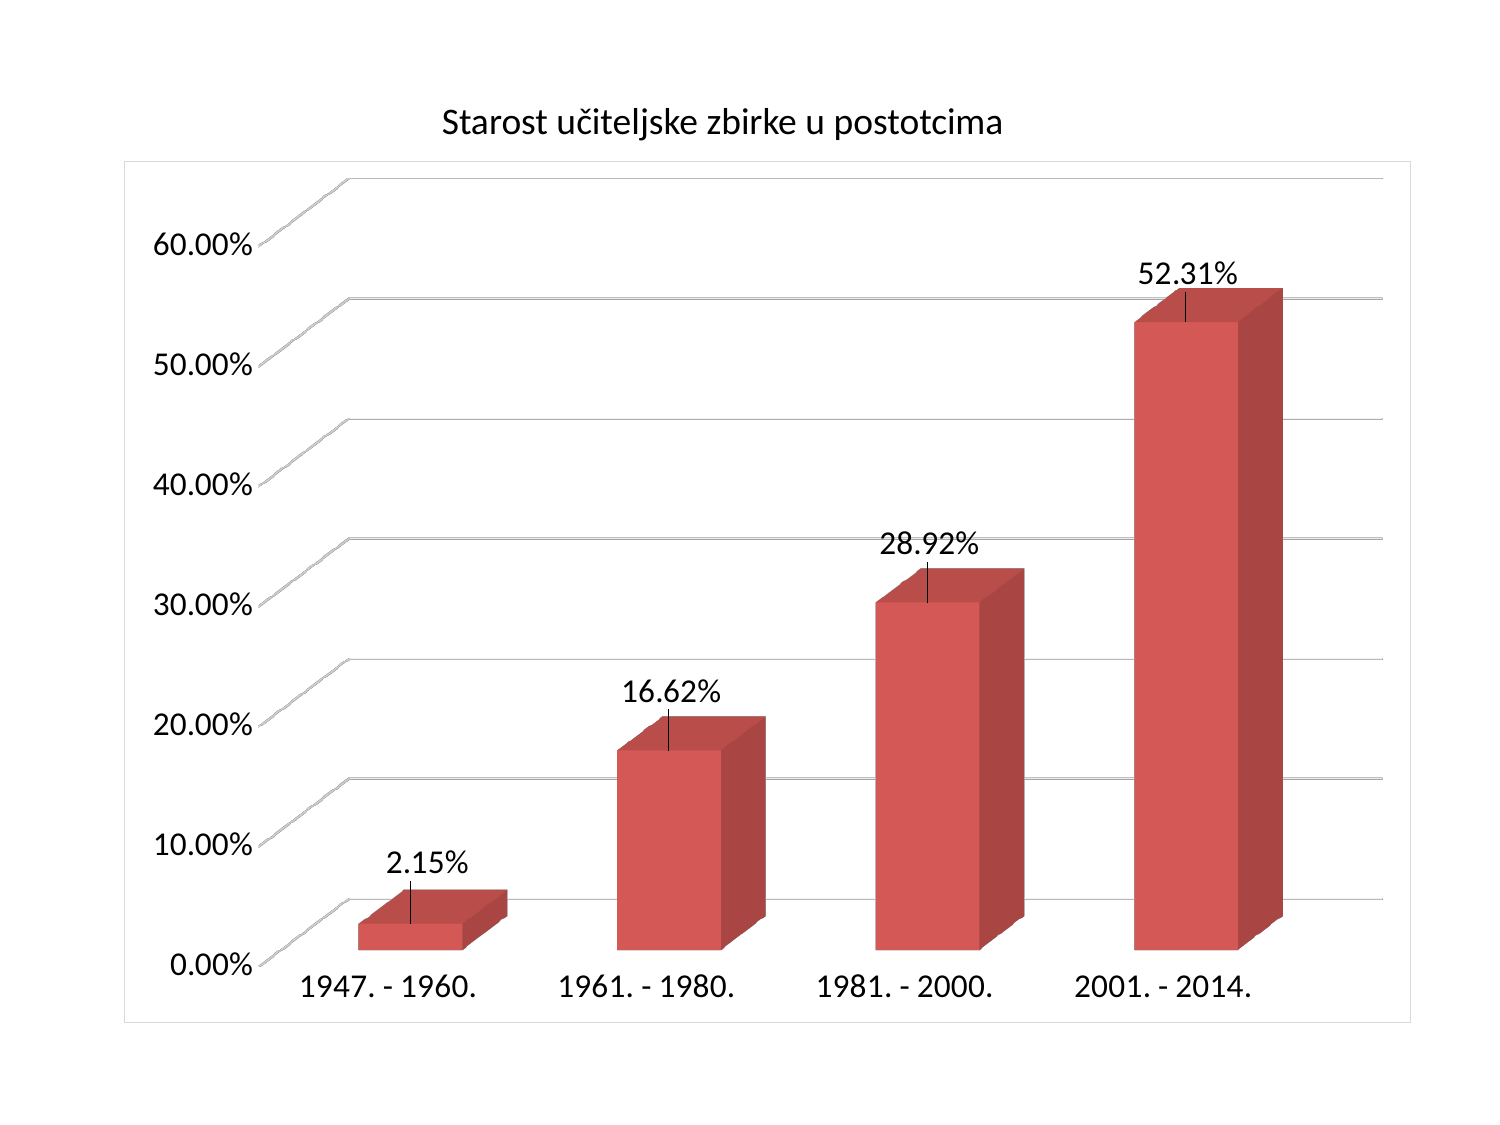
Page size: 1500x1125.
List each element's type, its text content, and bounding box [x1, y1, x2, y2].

chart [123, 160, 1412, 1024]
text_box Starost učiteljske zbirke u postotcima [427, 89, 1020, 150]
